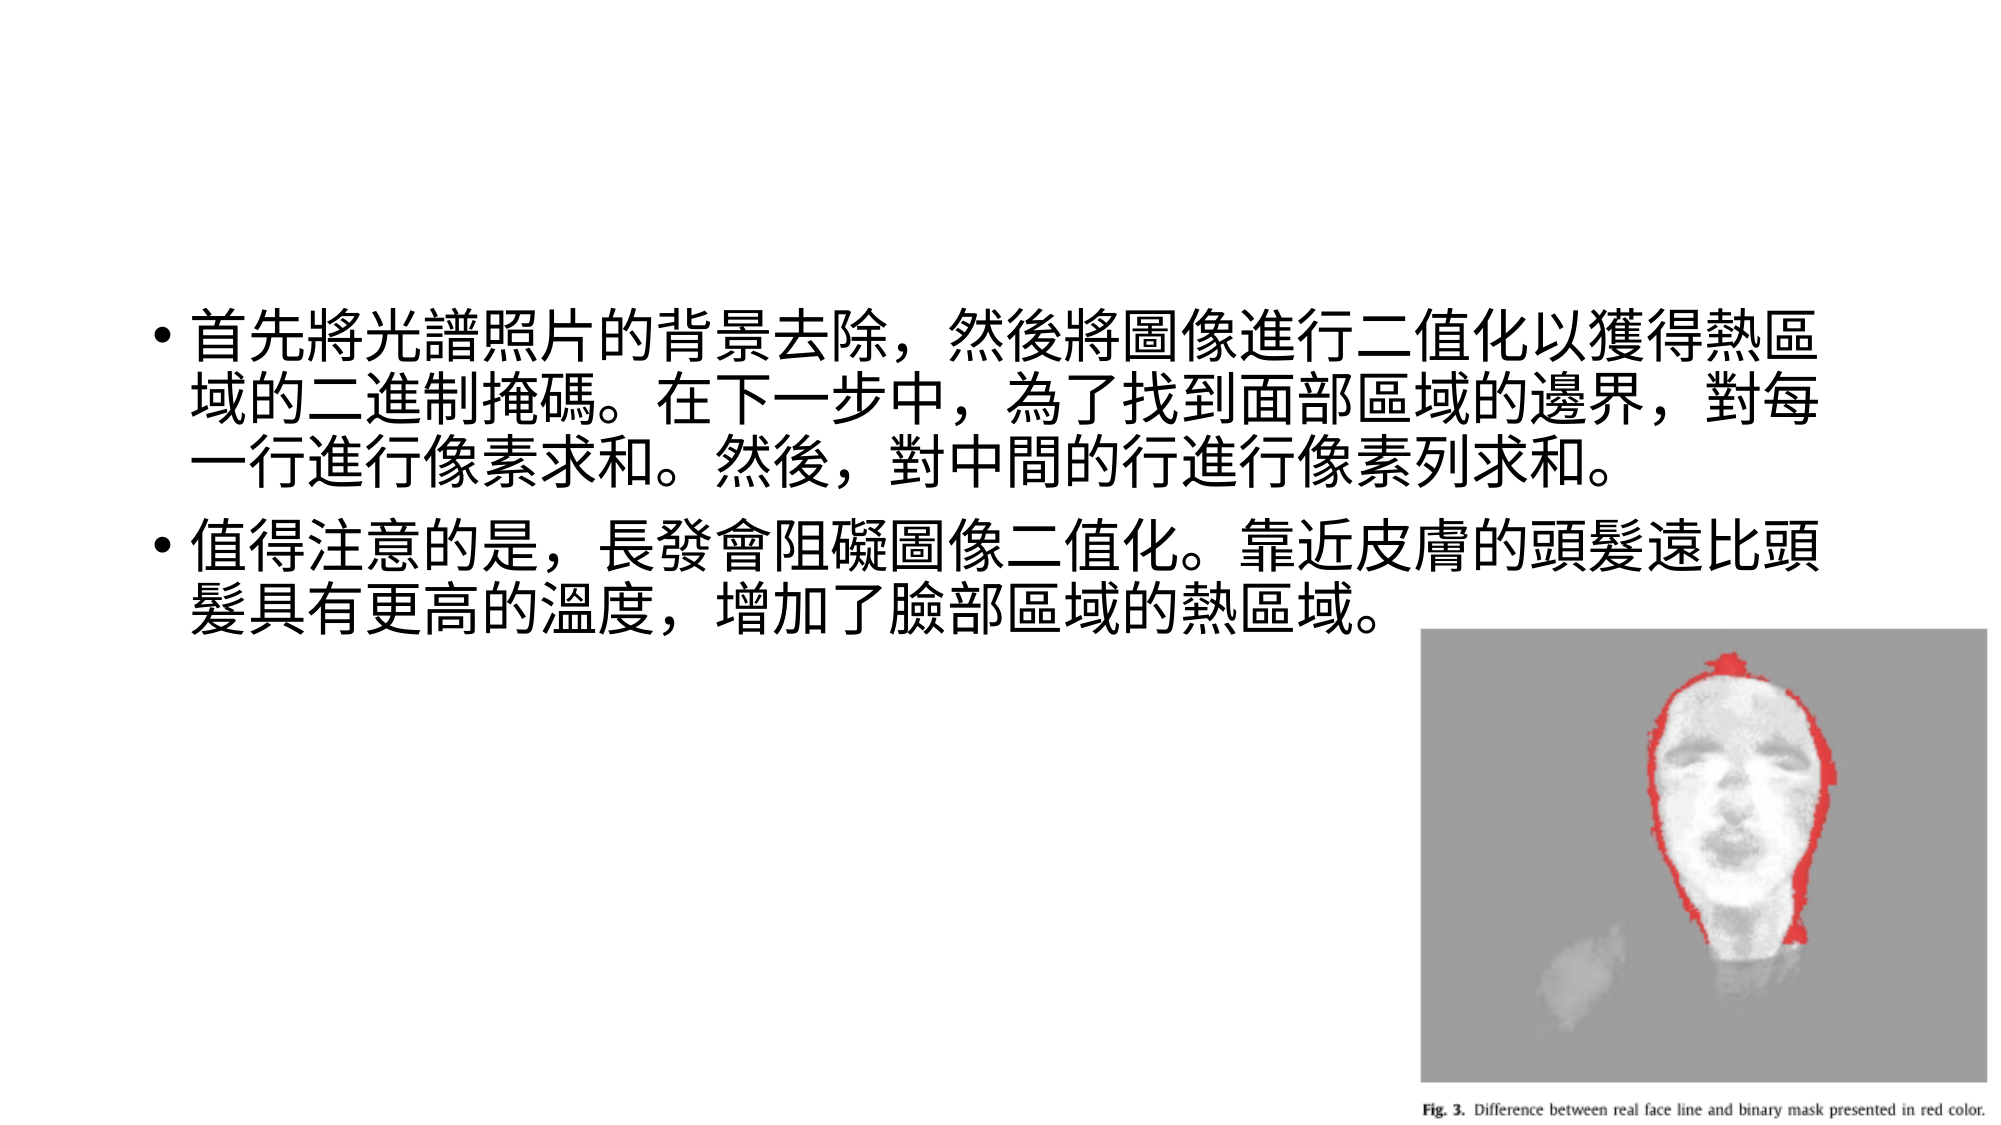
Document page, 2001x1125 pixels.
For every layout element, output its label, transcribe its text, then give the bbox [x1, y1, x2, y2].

list 首先將光譜照片的背景去除，然後將圖像進行二值化以獲得熱區域的二進制掩碼。在下一步中，為了找到面部區域的邊界，對每一行進行像素求和。然後，對中間的行進行像素列求和。 值得注意的是，長發會阻礙圖像二值化。靠近皮膚的頭髮遠比頭髮具有更高的溫度，增加了臉部區域的熱區域。 [137, 299, 1863, 1014]
picture [1410, 615, 2000, 1125]
